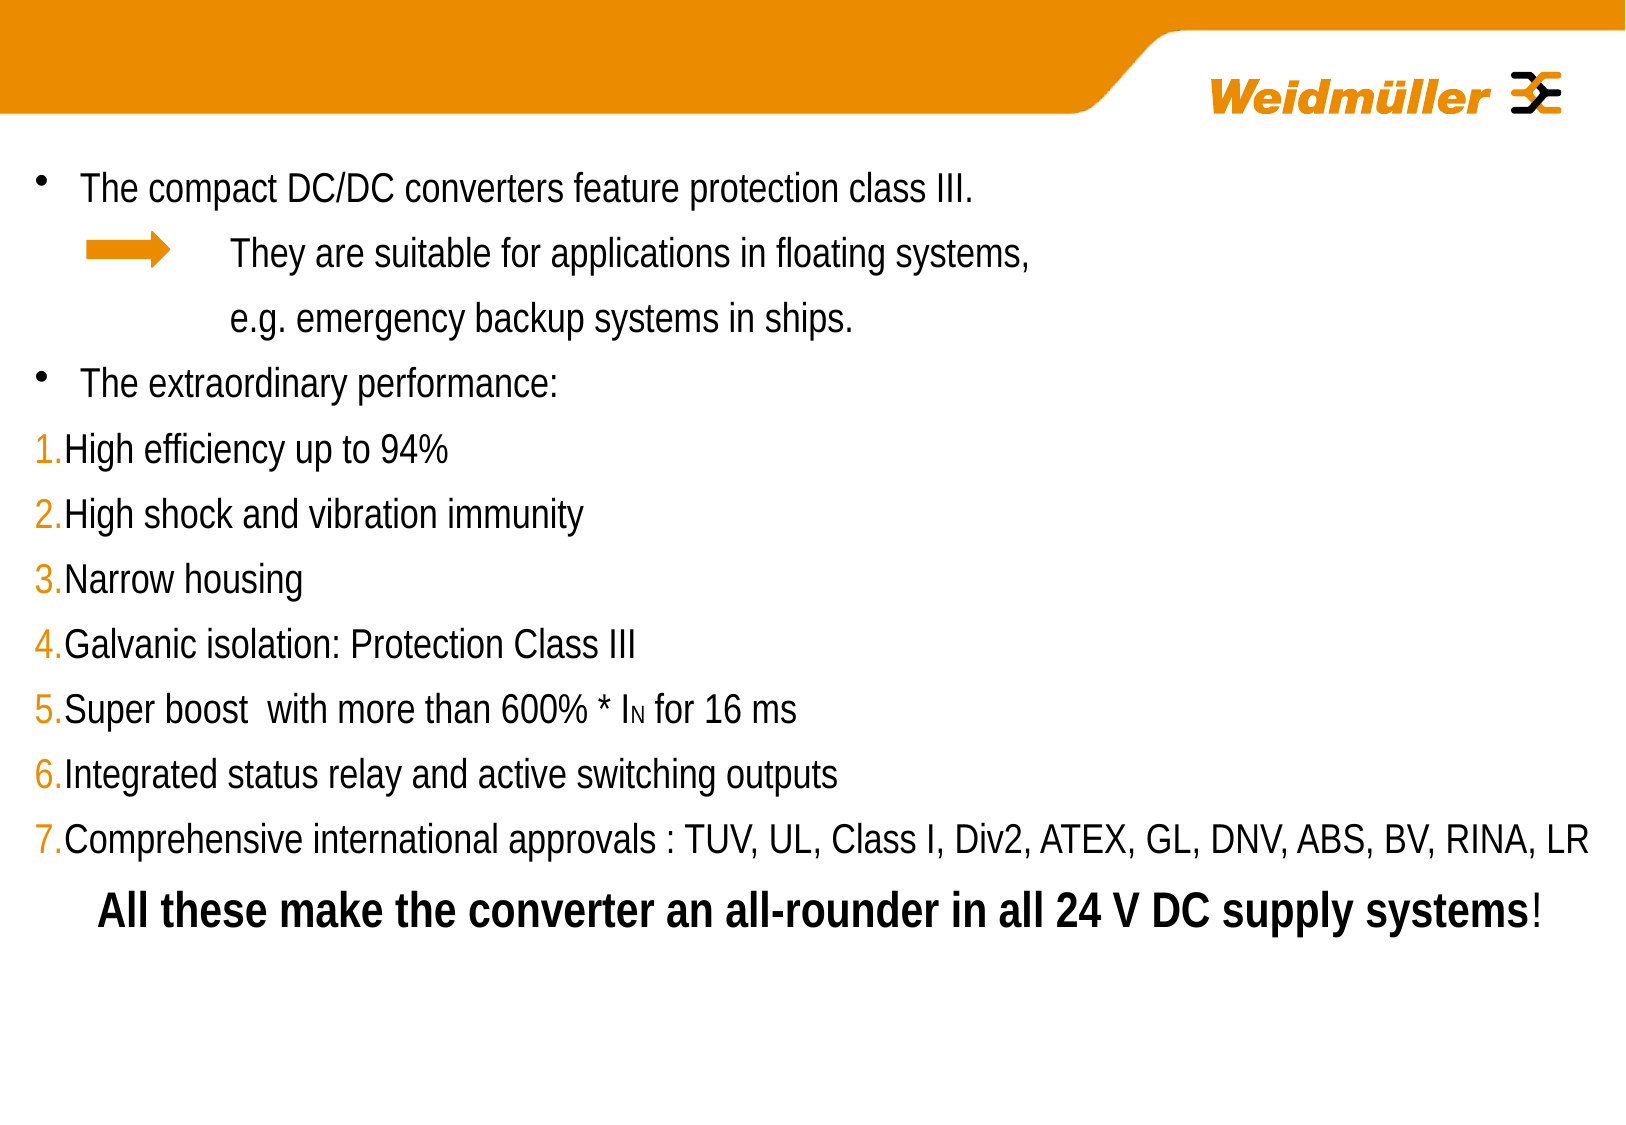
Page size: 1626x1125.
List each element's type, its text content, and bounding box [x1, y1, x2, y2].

picture [0, 9, 1626, 144]
list The compact DC/DC converters feature protection class III. They are suitable for applications in floating systems, e.g. emergency backup systems in ships. The extraordinary performance: High efficiency up to 94% High shock and vibration immunity Narrow housing Galvanic isolation: Protection Class III Super boost with more than 600% * IN for 16 ms Integrated status relay and active switching outputs Comprehensive international approvals : TUV, UL, Class I, Div2, ATEX, GL, DNV, ABS, BV, RINA, LR All these make the converter an all-rounder in all 24 V DC supply systems! [34, 160, 1606, 940]
text_box [84, 229, 172, 270]
